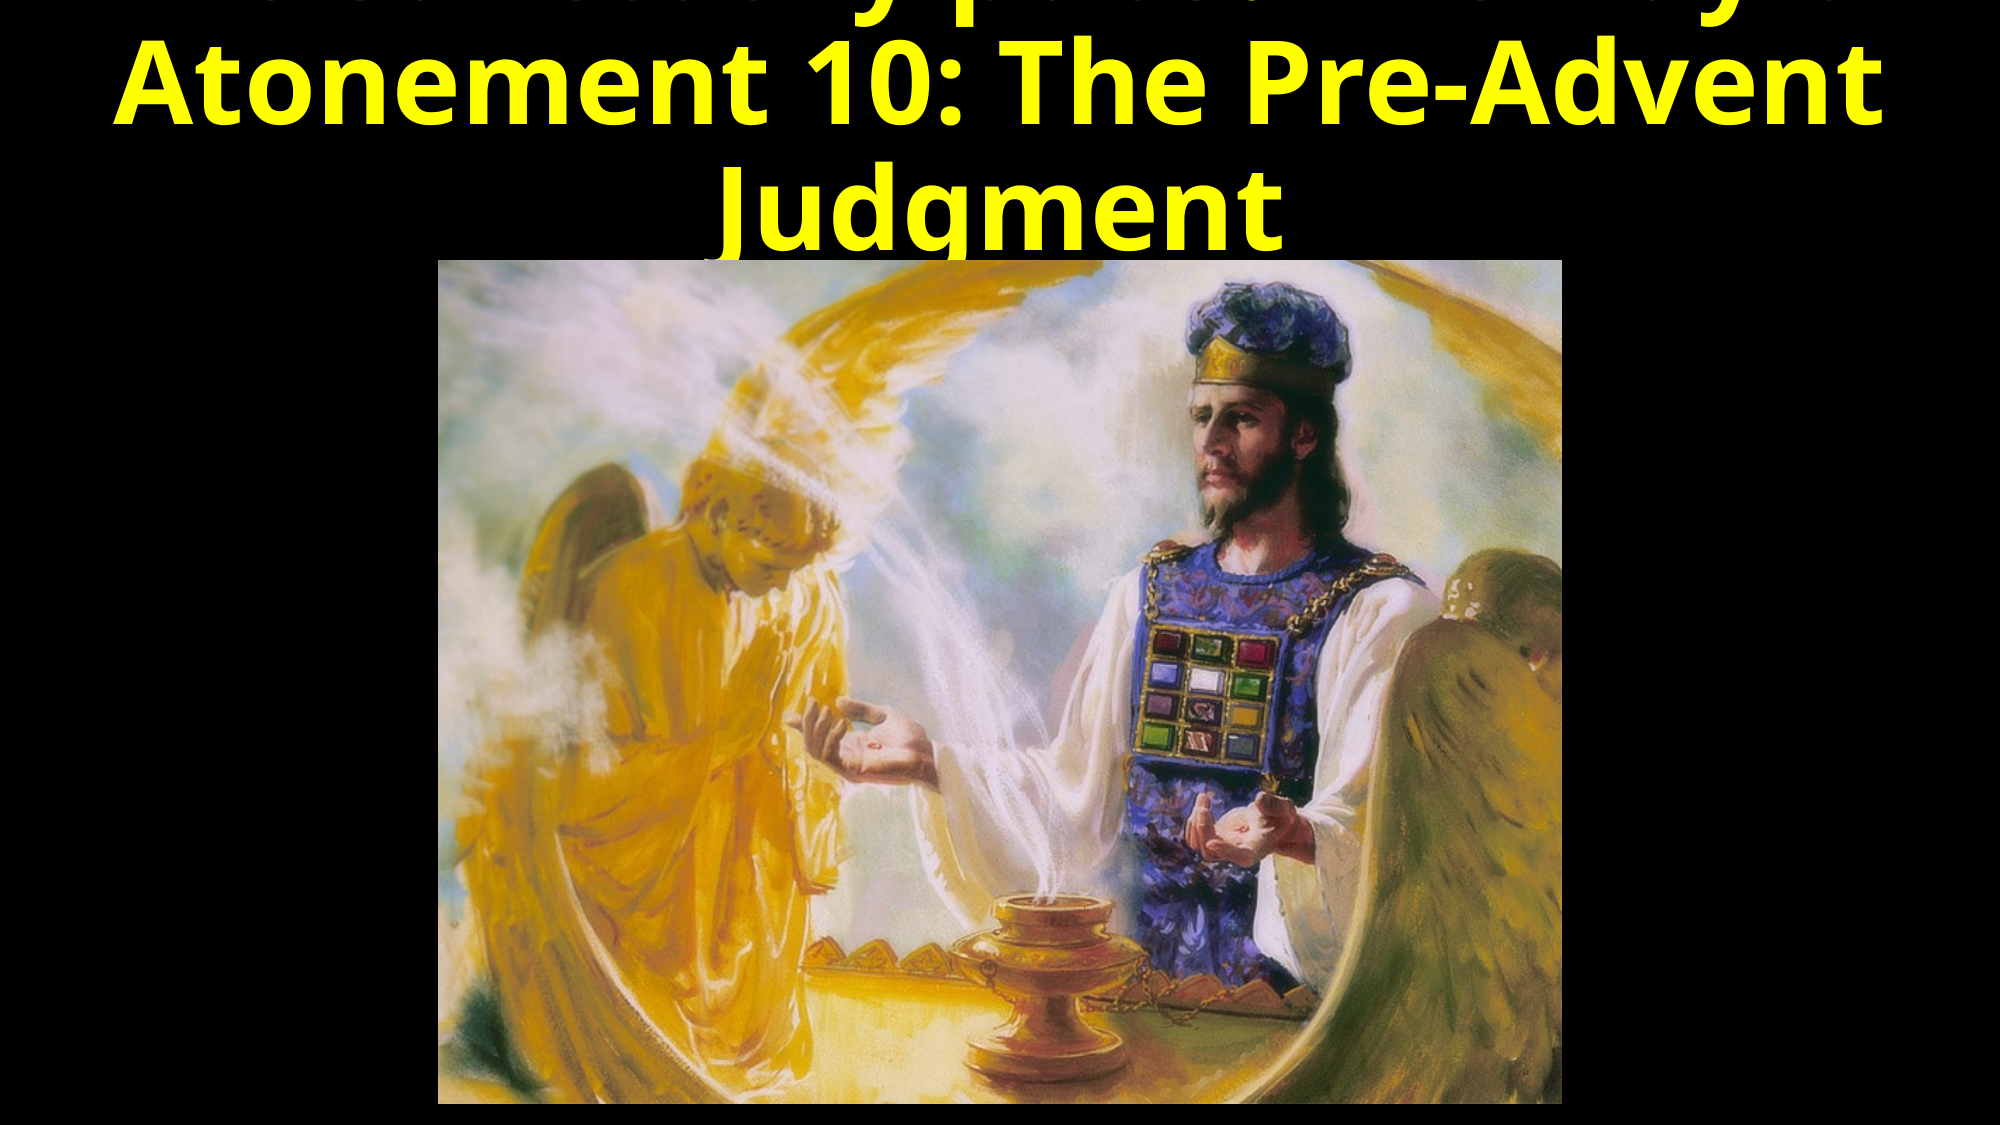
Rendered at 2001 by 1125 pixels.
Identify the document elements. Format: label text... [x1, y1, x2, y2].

picture [438, 260, 1562, 1104]
title The Sanctuary pt 63: The Day of Atonement 10: The Pre-Advent Judgment [0, 0, 2000, 283]
